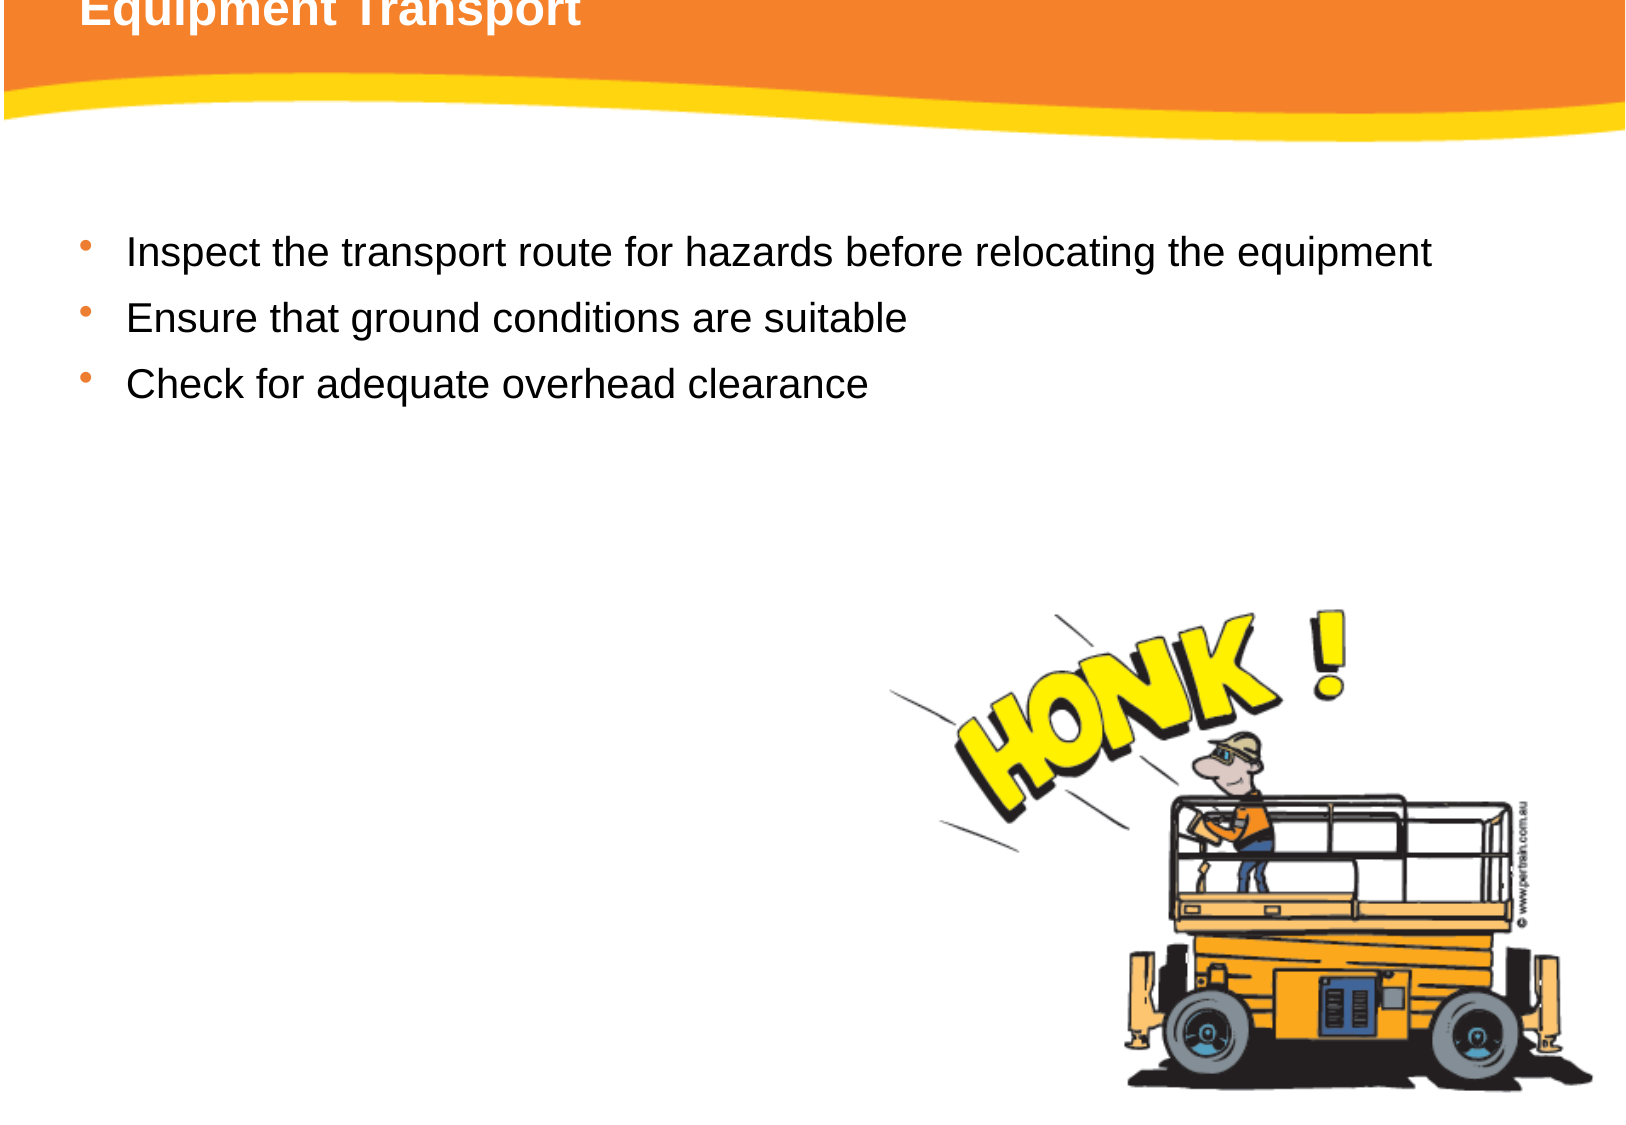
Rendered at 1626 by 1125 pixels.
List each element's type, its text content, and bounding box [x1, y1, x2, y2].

picture [4, 0, 1626, 1125]
list Inspect the transport route for hazards before relocating the equipment Ensure that ground conditions are suitable Check for adequate overhead clearance [64, 222, 1549, 1038]
title Equipment Transport [64, 0, 1606, 67]
